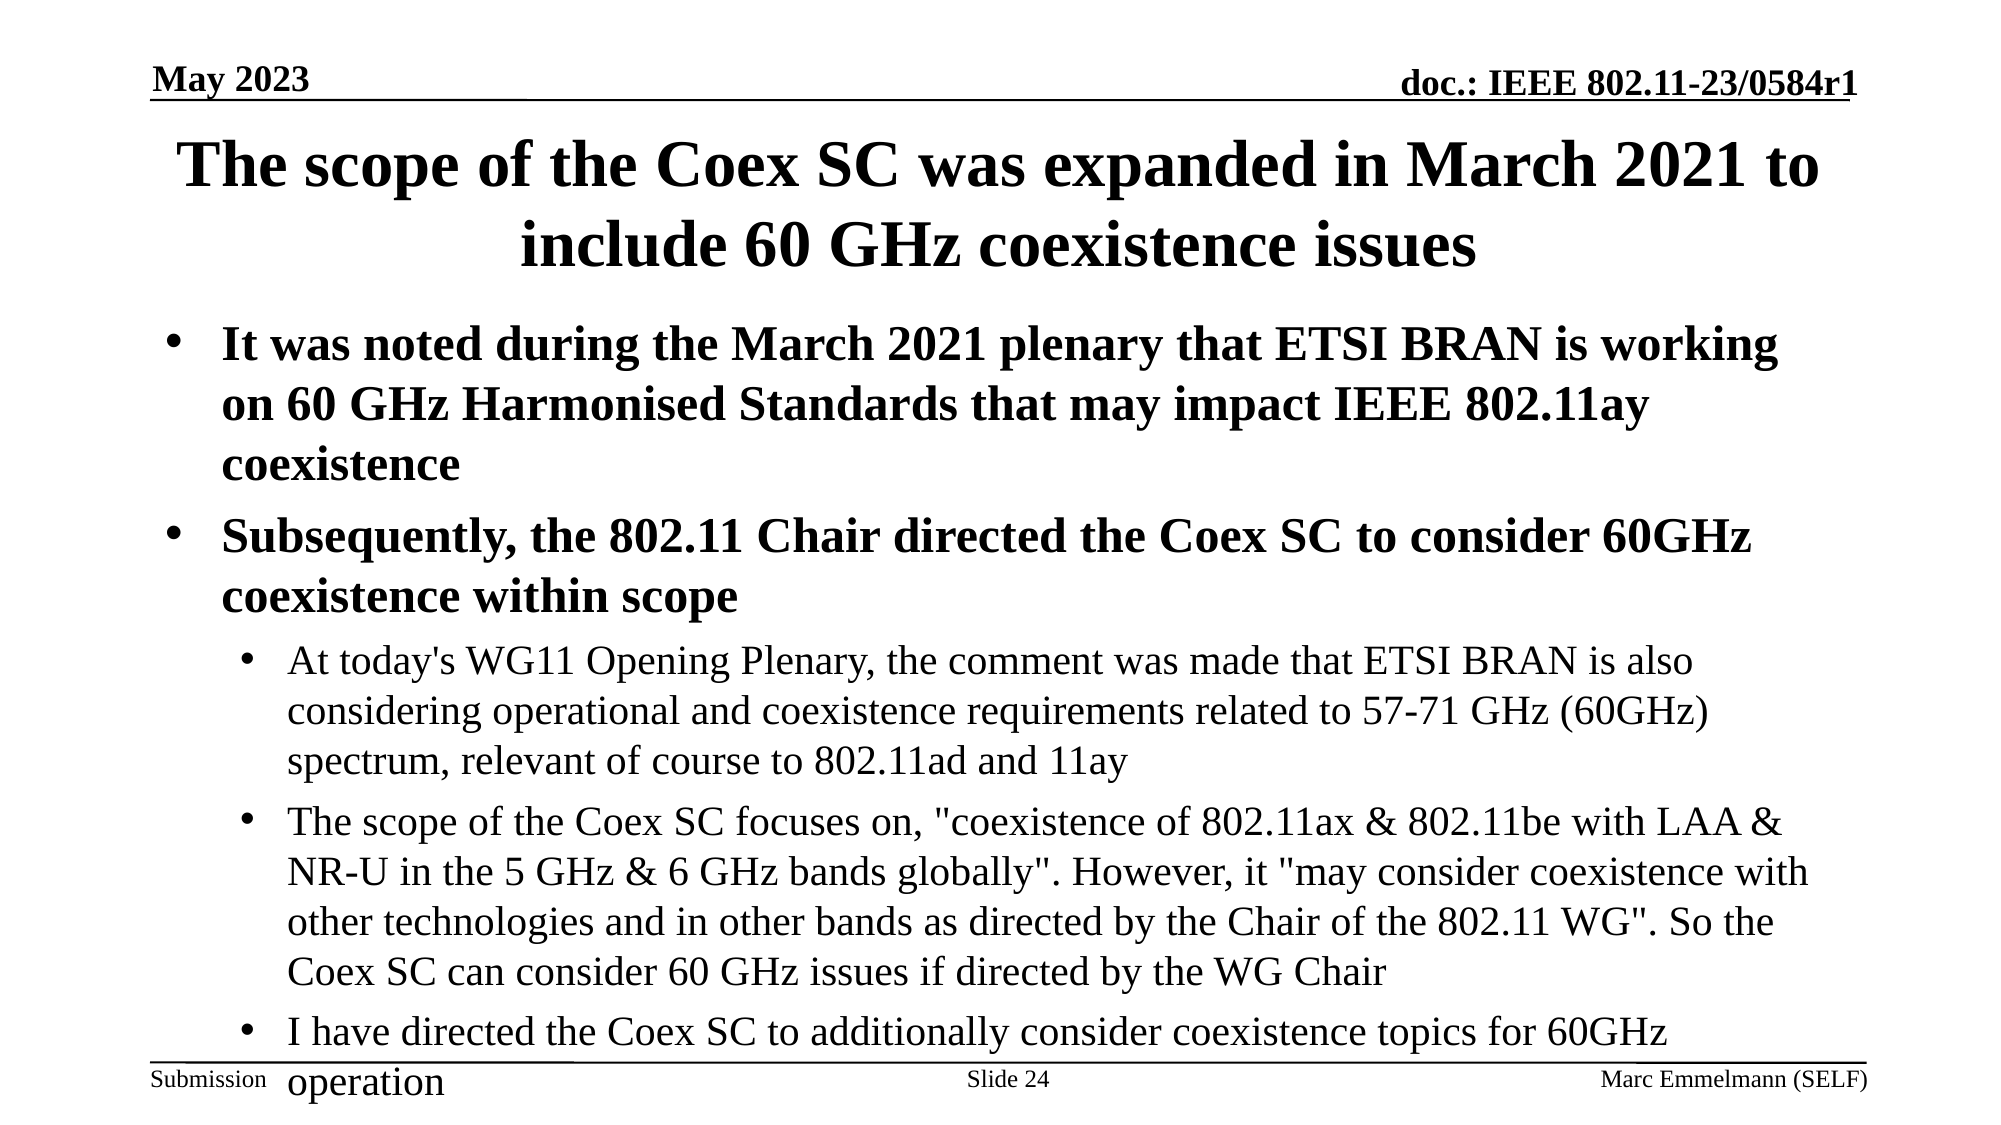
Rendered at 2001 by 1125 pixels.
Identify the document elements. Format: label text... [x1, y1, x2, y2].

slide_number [152, 54, 563, 100]
slide_number Slide 24 [950, 1061, 1067, 1123]
title The scope of the Coex SC was expanded in March 2021 to include 60 GHz coexistence issues [149, 112, 1850, 288]
footer Marc Emmelmann (SELF) [1171, 1061, 1869, 1093]
list It was noted during the March 2021 plenary that ETSI BRAN is working on 60 GHz Harmonised Standards that may impact IEEE 802.11ay coexistence Subsequently, the 802.11 Chair directed the Coex SC to consider 60GHz coexistence within scope At today's WG11 Opening Plenary, the comment was made that ETSI BRAN is also considering operational and coexistence requirements related to 57-71 GHz (60GHz) spectrum, relevant of course to 802.11ad and 11ay The scope of the Coex SC focuses on, "coexistence of 802.11ax & 802.11be with LAA & NR-U in the 5 GHz & 6 GHz bands globally". However, it "may consider coexistence with other technologies and in other bands as directed by the Chair of the 802.11 WG". So the Coex SC can consider 60 GHz issues if directed by the WG Chair I have directed the Coex SC to additionally consider coexistence topics for 60GHz operation [149, 302, 1850, 978]
